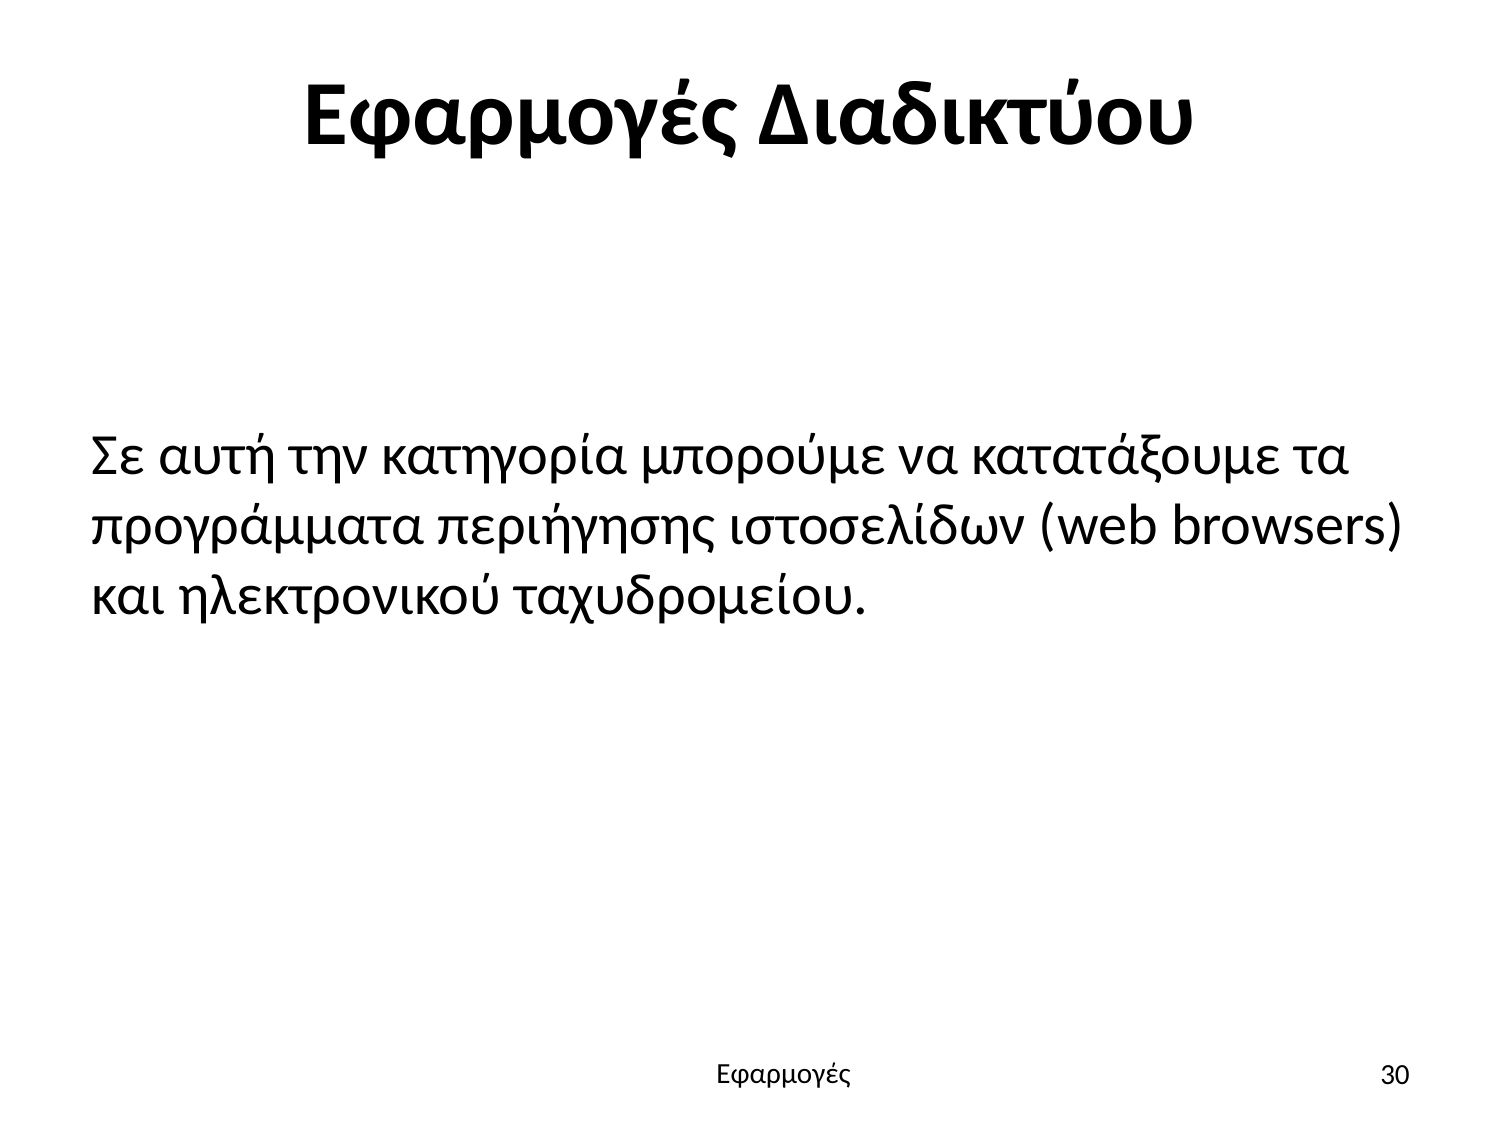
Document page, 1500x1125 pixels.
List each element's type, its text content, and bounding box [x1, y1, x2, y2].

slide_number 30 [1074, 1042, 1425, 1103]
text_box Σε αυτή την κατηγορία μπορούμε να κατατάξουμε τα προγράμματα περιήγησης ιστοσελίδων (web browsers) και ηλεκτρονικού ταχυδρομείου. [76, 408, 1436, 634]
text_box Εφαρμογές [521, 1046, 1046, 1125]
title Εφαρμογές Διαδικτύου [5, 7, 1495, 215]
